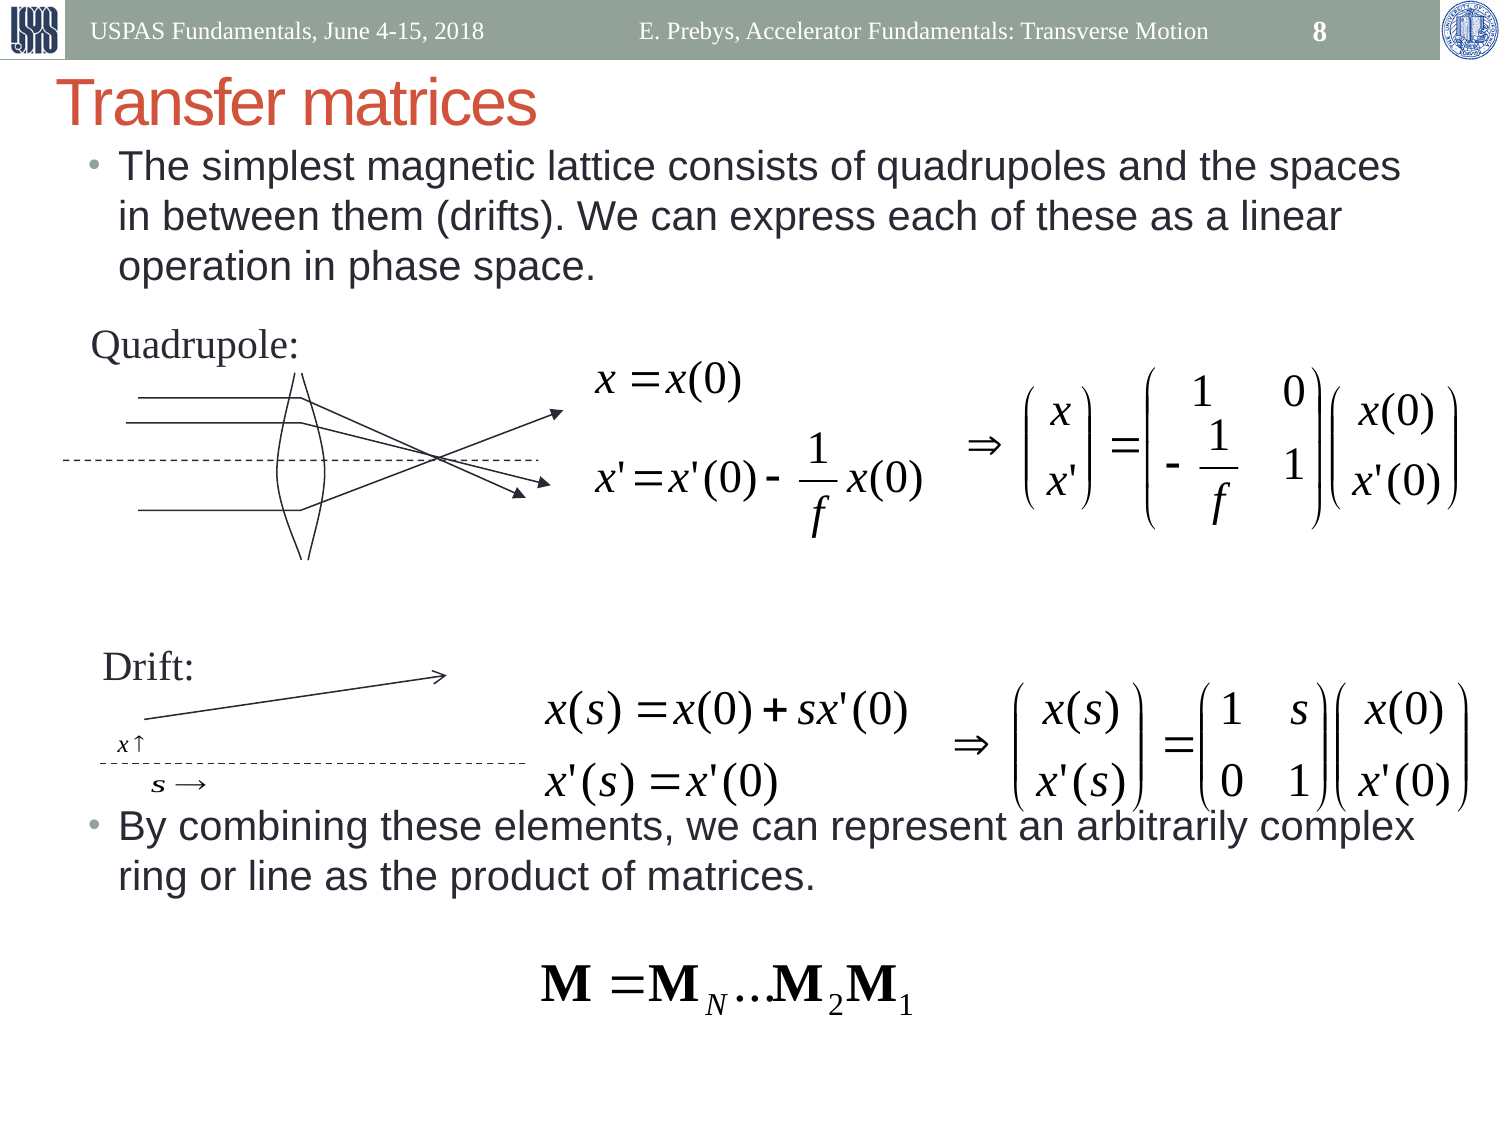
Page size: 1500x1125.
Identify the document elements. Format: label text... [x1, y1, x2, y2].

footer E. Prebys, Accelerator Fundamentals: Transverse Motion [562, 3, 1286, 57]
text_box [104, 764, 529, 770]
text_box Drift: [87, 631, 334, 696]
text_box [585, 347, 1470, 550]
text_box Quadrupole: [75, 309, 322, 369]
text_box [535, 674, 1482, 821]
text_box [112, 725, 153, 760]
slide_number 8 [1297, 3, 1425, 57]
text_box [144, 775, 221, 800]
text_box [144, 675, 447, 720]
title Transfer matrices [40, 49, 1335, 149]
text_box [63, 372, 564, 561]
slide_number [75, 3, 550, 57]
picture [0, 0, 65, 59]
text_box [532, 946, 921, 1030]
list The simplest magnetic lattice consists of quadrupoles and the spaces in between them (drifts). We can express each of these as a linear operation in phase space. By combining these elements, we can represent an arbitrarily complex ring or line as the product of matrices. [73, 131, 1444, 928]
picture [1440, 0, 1500, 61]
